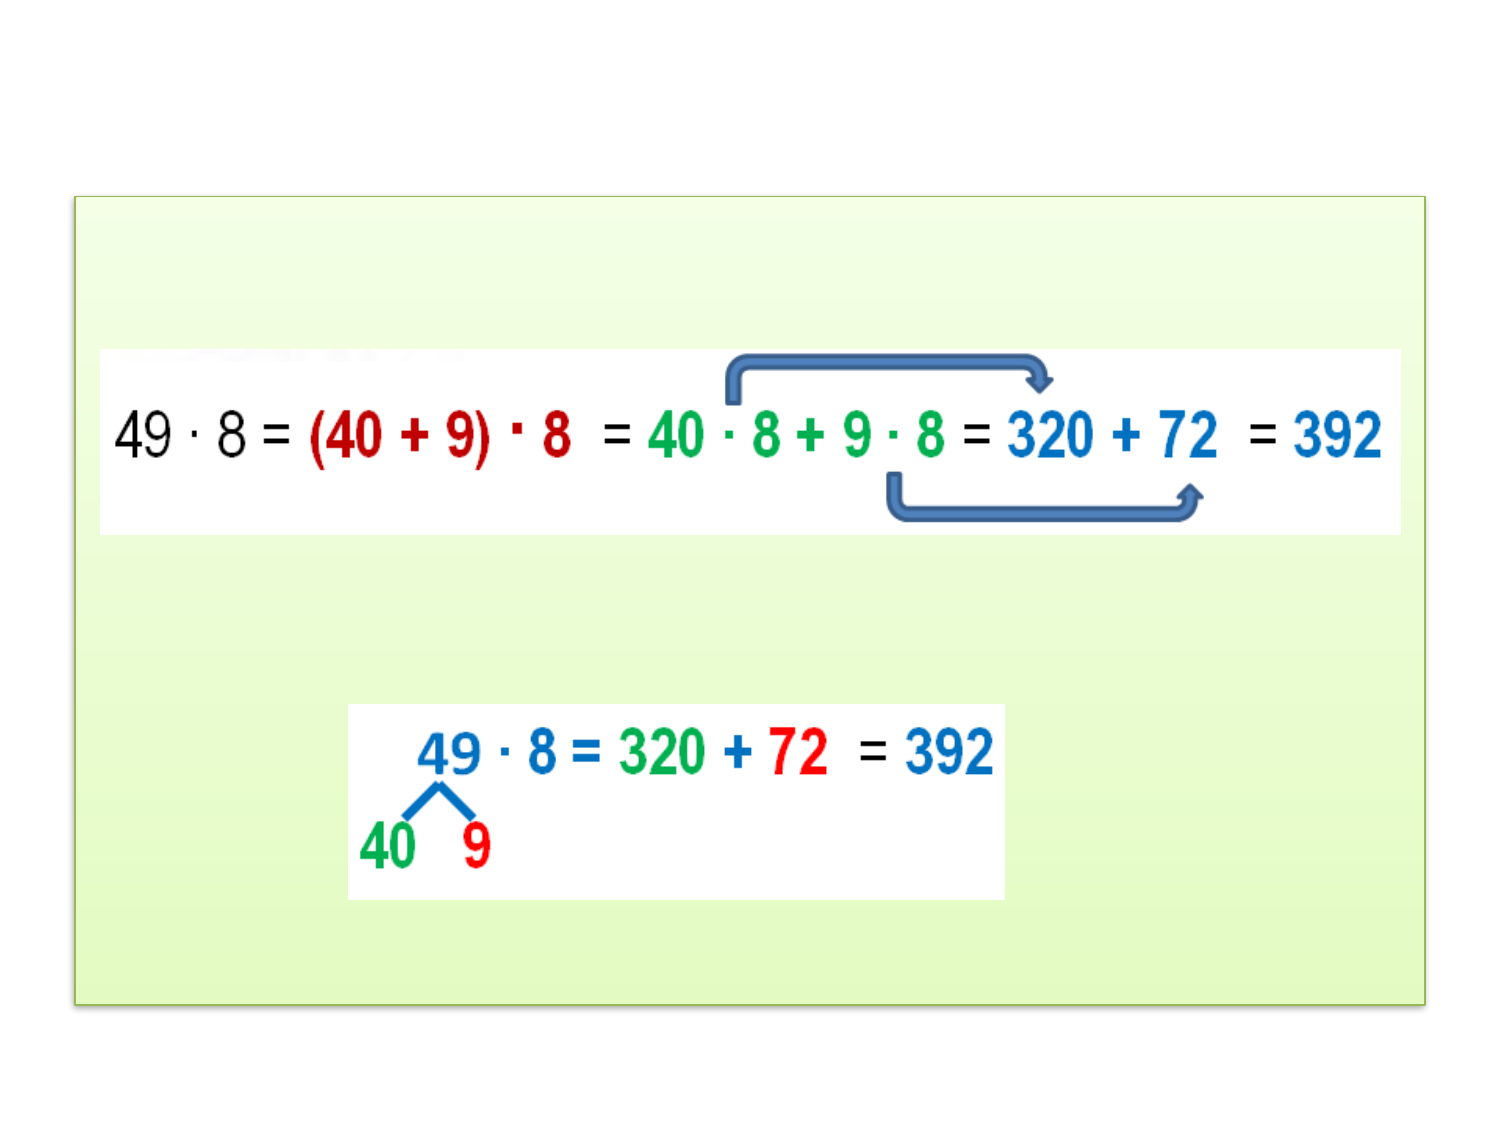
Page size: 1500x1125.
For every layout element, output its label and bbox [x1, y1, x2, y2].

picture [100, 349, 1401, 535]
list [74, 196, 1426, 1006]
picture [348, 703, 1005, 900]
